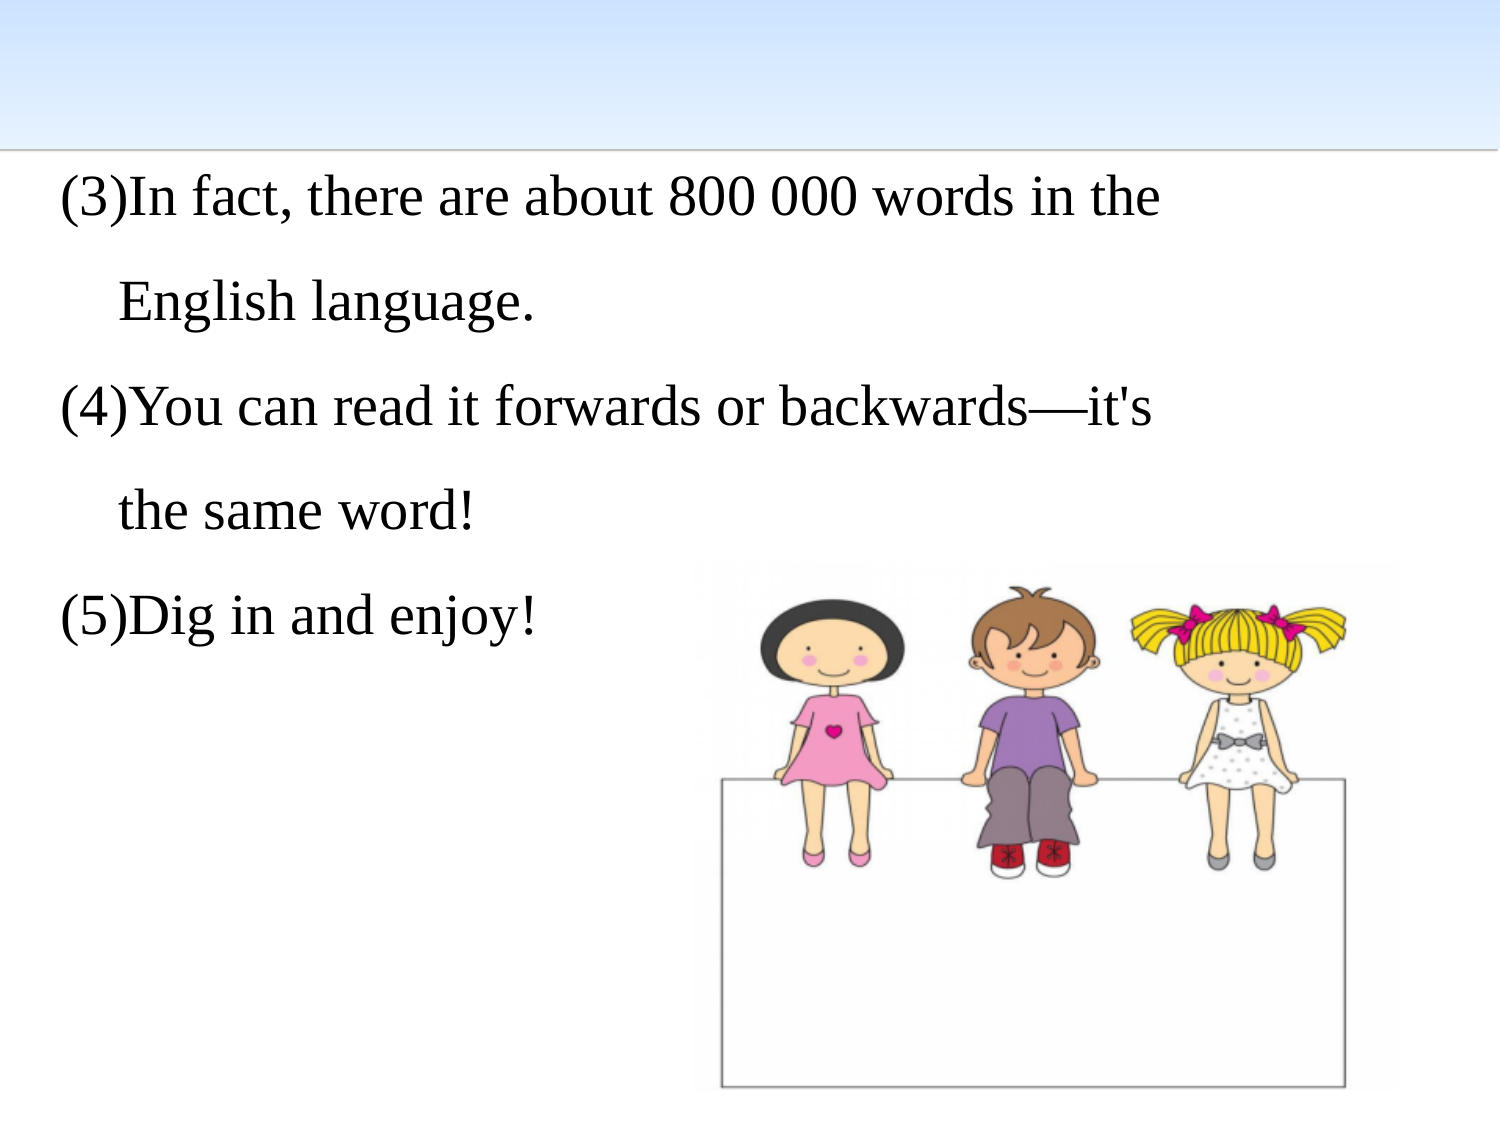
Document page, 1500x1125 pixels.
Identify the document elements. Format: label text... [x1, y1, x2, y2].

text_box (3)In fact, there are about 800 000 words in the English language. (4)You can read it forwards or backwards—it's the same word! (5)Dig in and enjoy! [45, 114, 1334, 654]
picture [691, 562, 1399, 1091]
